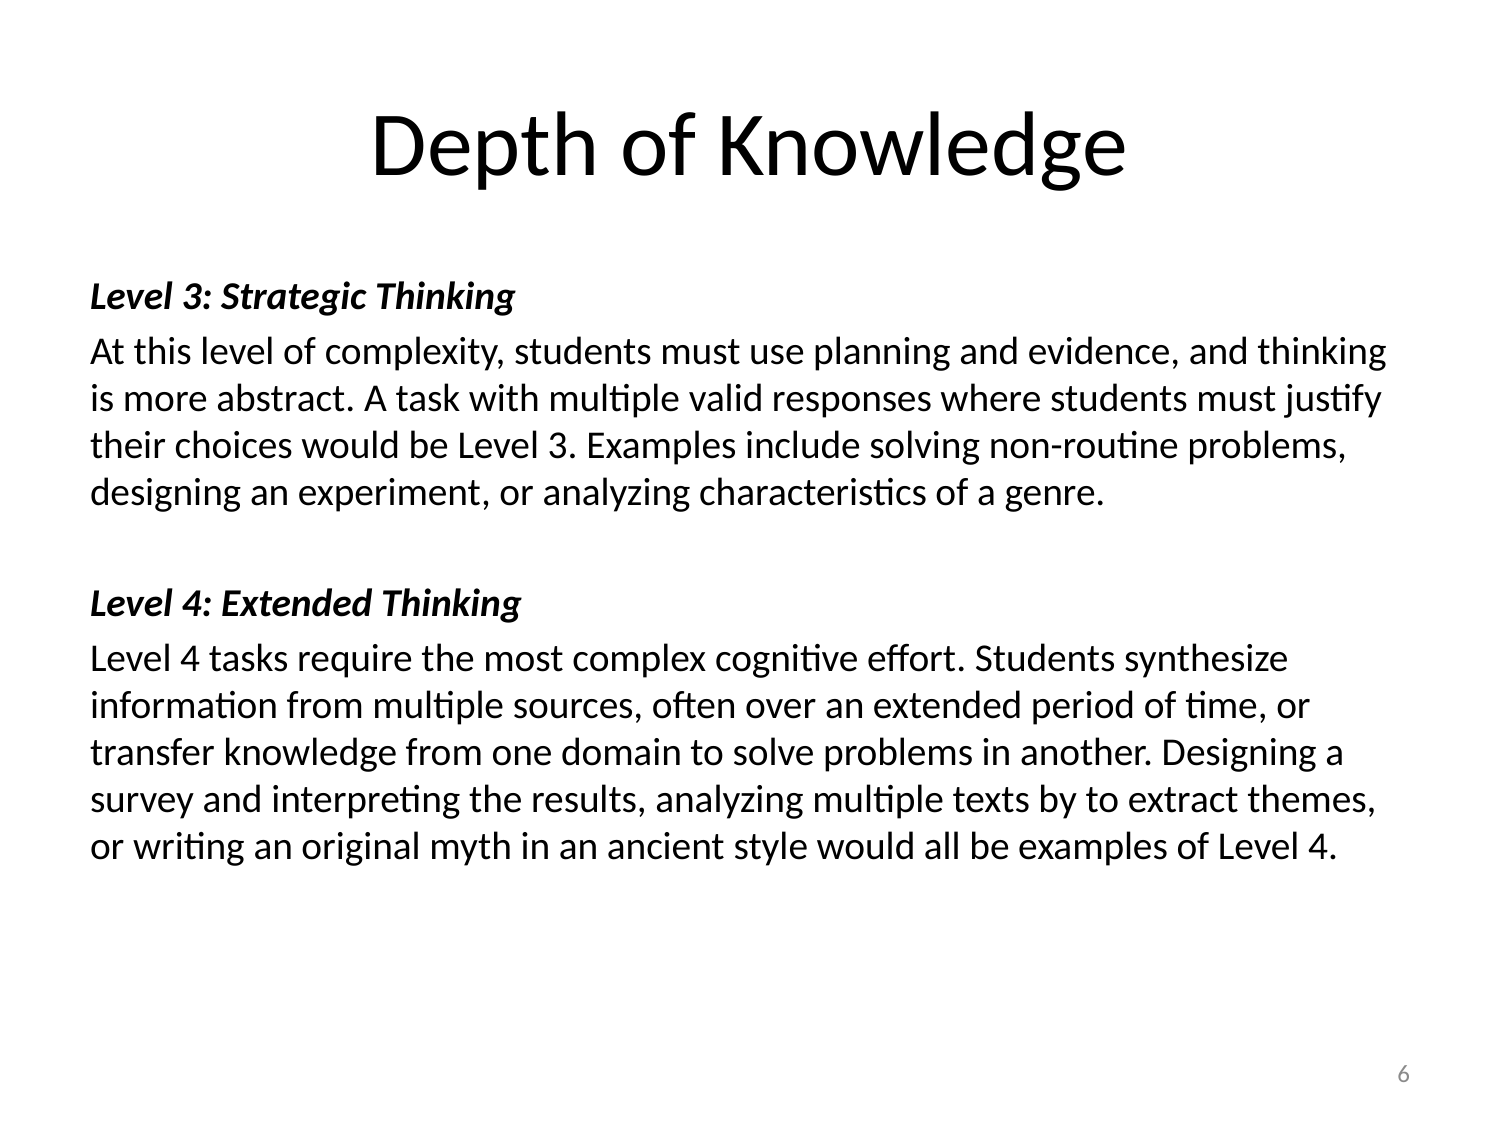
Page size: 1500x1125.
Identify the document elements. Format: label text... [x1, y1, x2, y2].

slide_number 6 [1074, 1042, 1425, 1103]
list Level 3: Strategic Thinking At this level of complexity, students must use planning and evidence, and thinking is more abstract. A task with multiple valid responses where students must justify their choices would be Level 3. Examples include solving non-routine problems, designing an experiment, or analyzing characteristics of a genre. Level 4: Extended Thinking Level 4 tasks require the most complex cognitive effort. Students synthesize information from multiple sources, often over an extended period of time, or transfer knowledge from one domain to solve problems in another. Designing a survey and interpreting the results, analyzing multiple texts by to extract themes, or writing an original myth in an ancient style would all be examples of Level 4. [75, 262, 1425, 1005]
title Depth of Knowledge [75, 45, 1425, 233]
